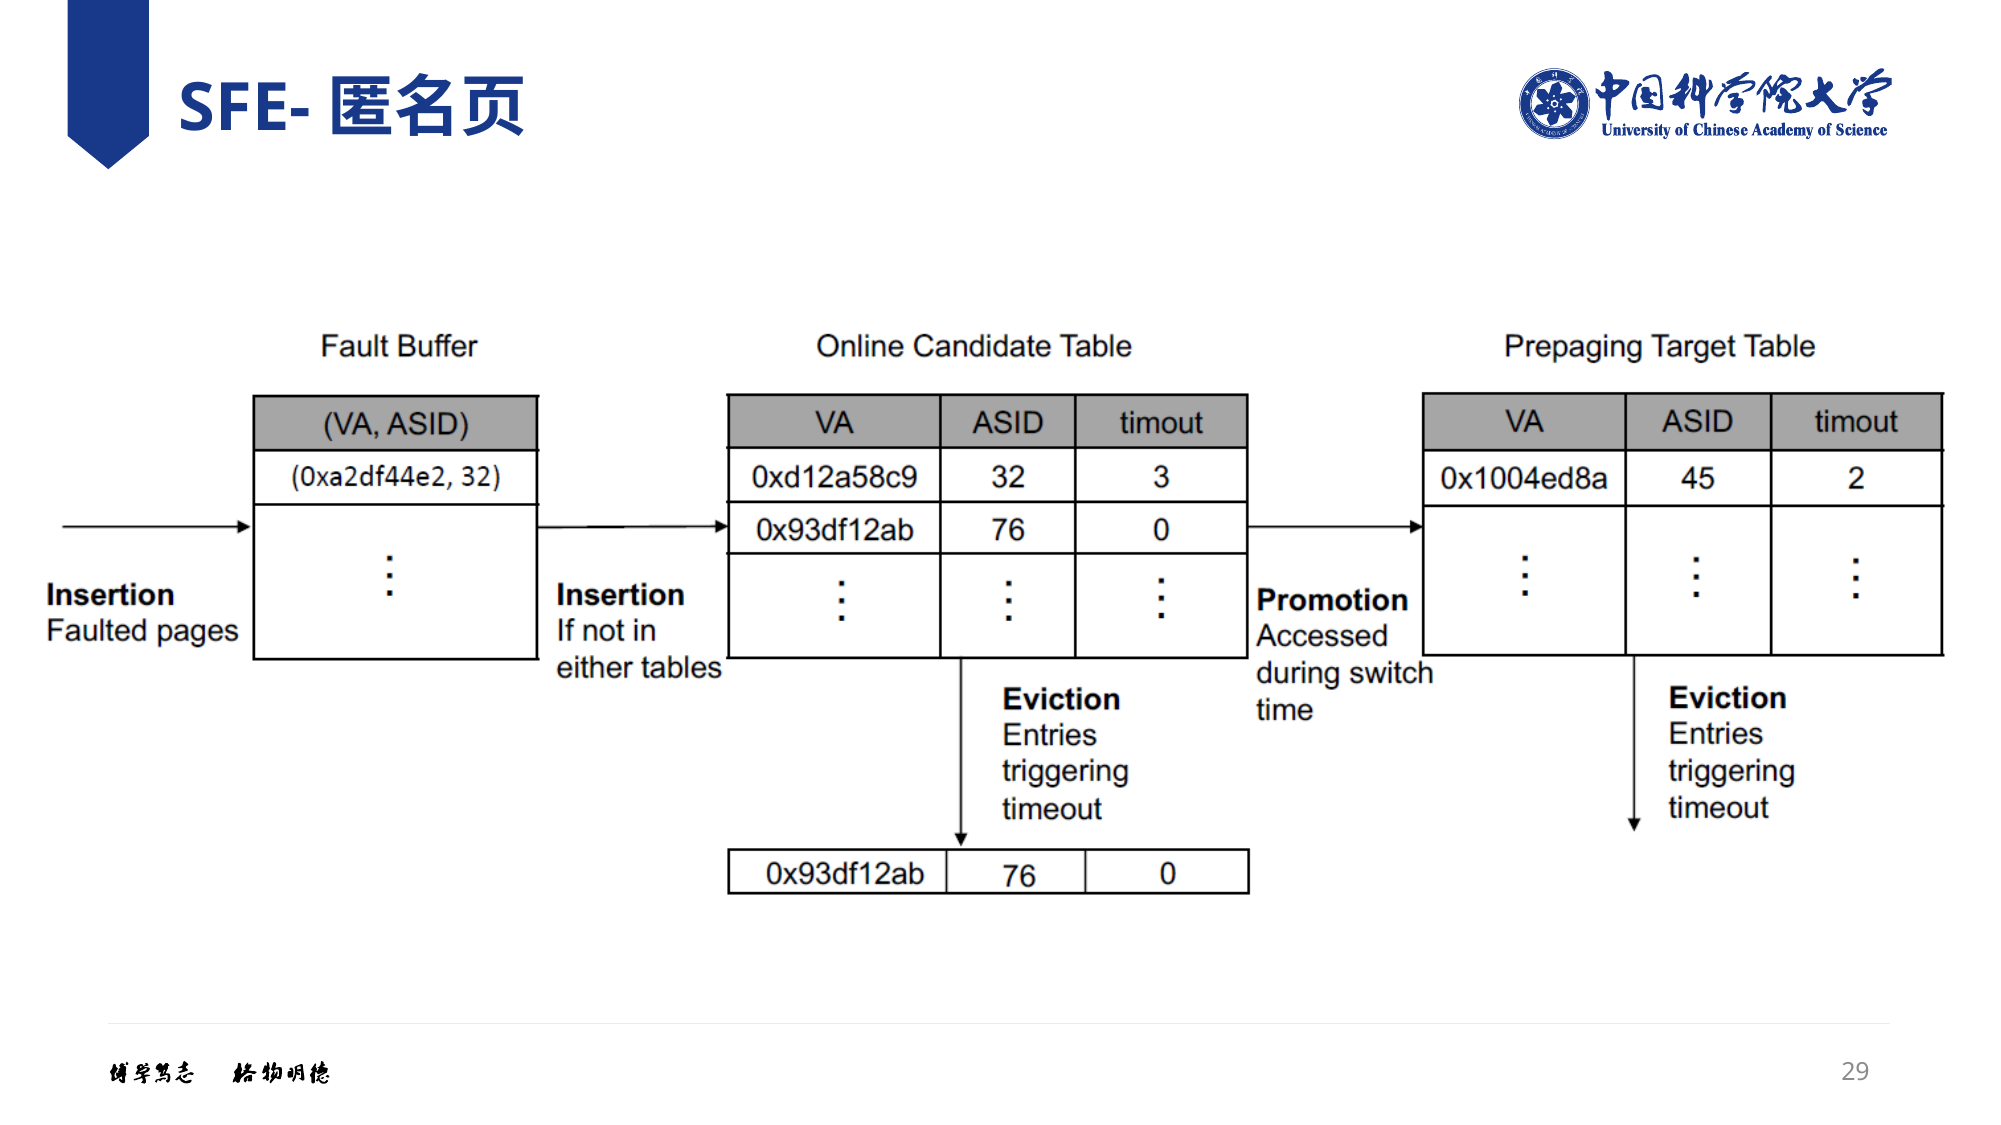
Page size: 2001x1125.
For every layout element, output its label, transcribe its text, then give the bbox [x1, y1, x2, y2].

slide_number 29 [1434, 1042, 1885, 1103]
title SFE-匿名页 [178, 39, 1519, 169]
picture [36, 312, 1964, 938]
